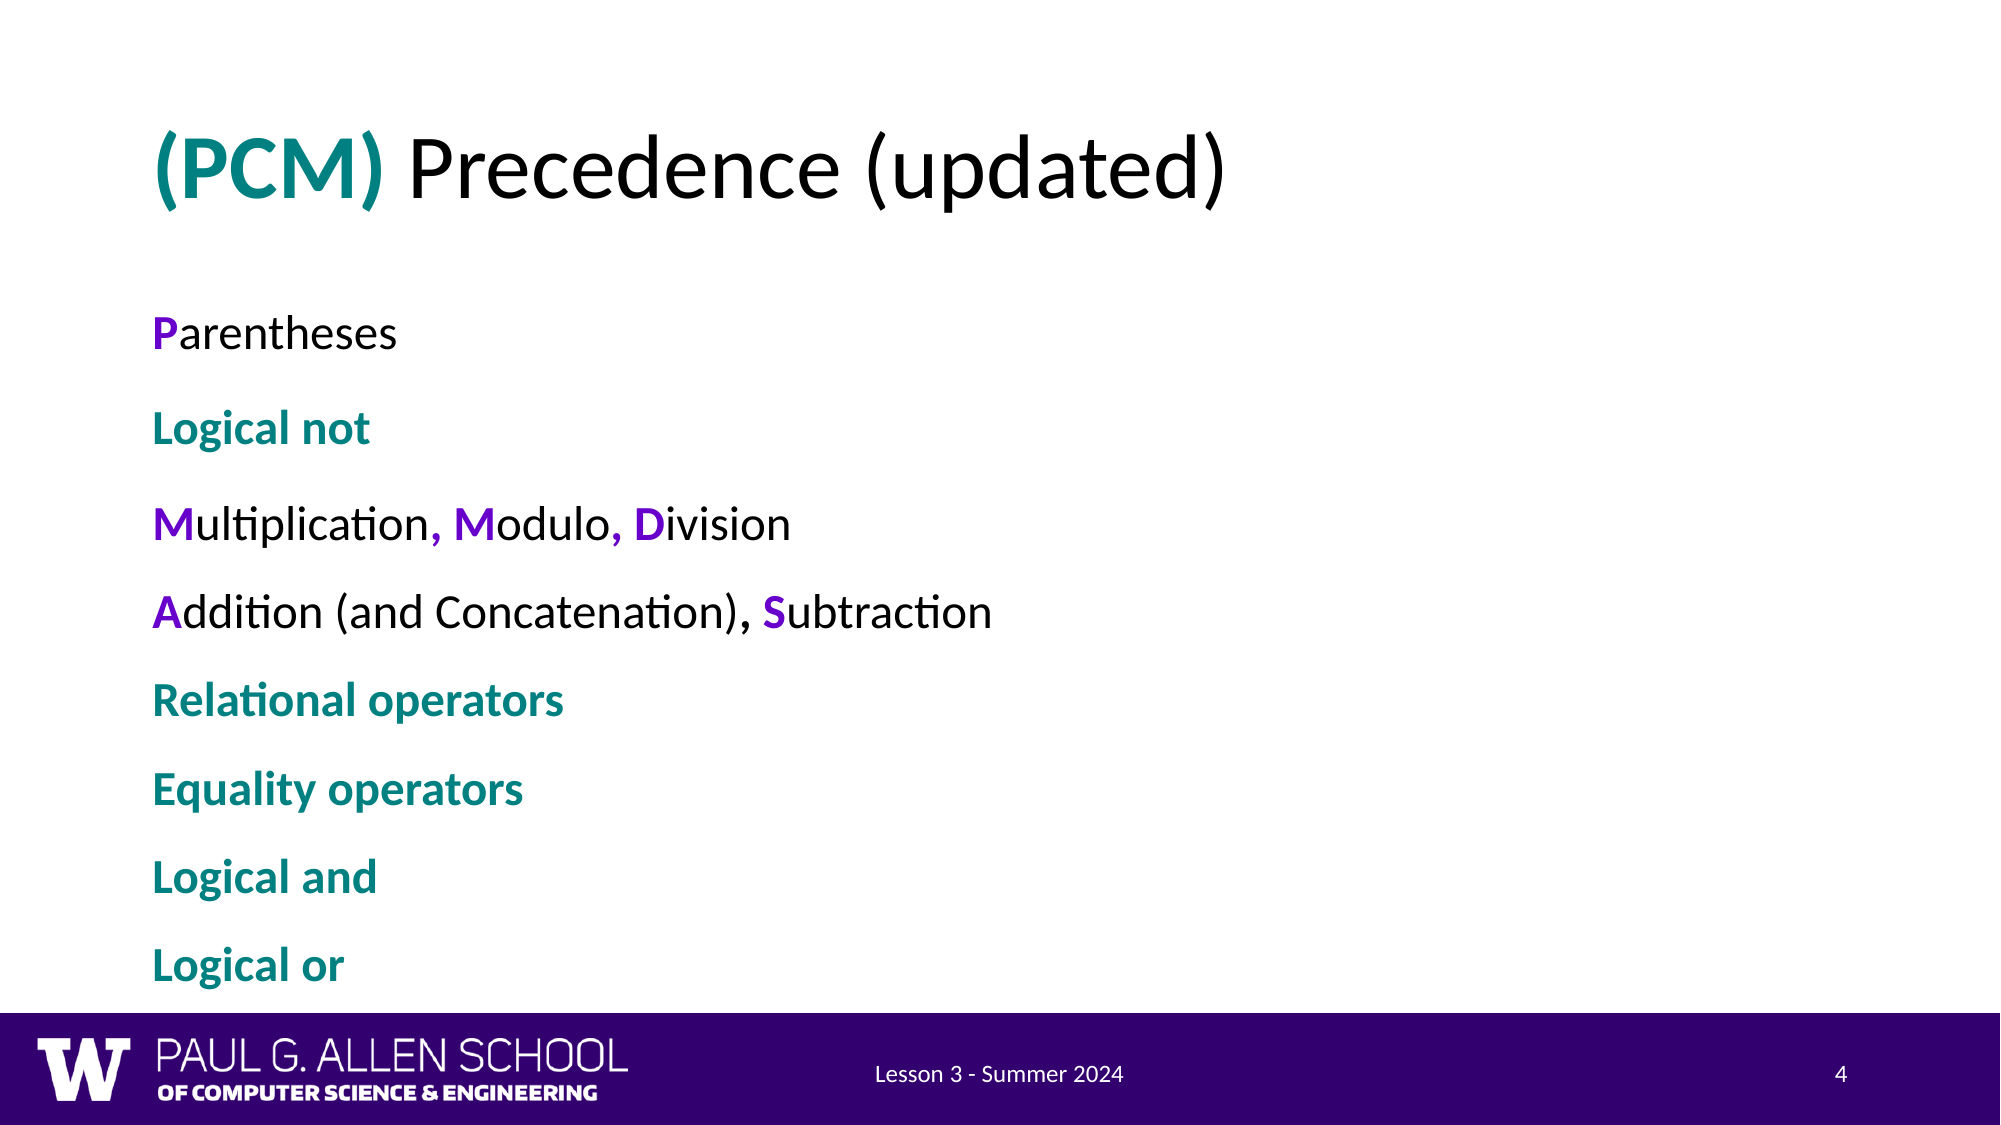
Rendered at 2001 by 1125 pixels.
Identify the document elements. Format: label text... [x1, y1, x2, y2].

picture [0, 1013, 2000, 1125]
title (PCM) Precedence (updated) [137, 59, 1863, 278]
slide_number 4 [1412, 1042, 1863, 1103]
footer Lesson 3 - Summer 2024 [662, 1042, 1338, 1103]
list Parentheses Logical not Multiplication, Modulo, Division Addition (and Concatenation), Subtraction Relational operators Equality operators Logical and Logical or [137, 255, 1747, 1003]
